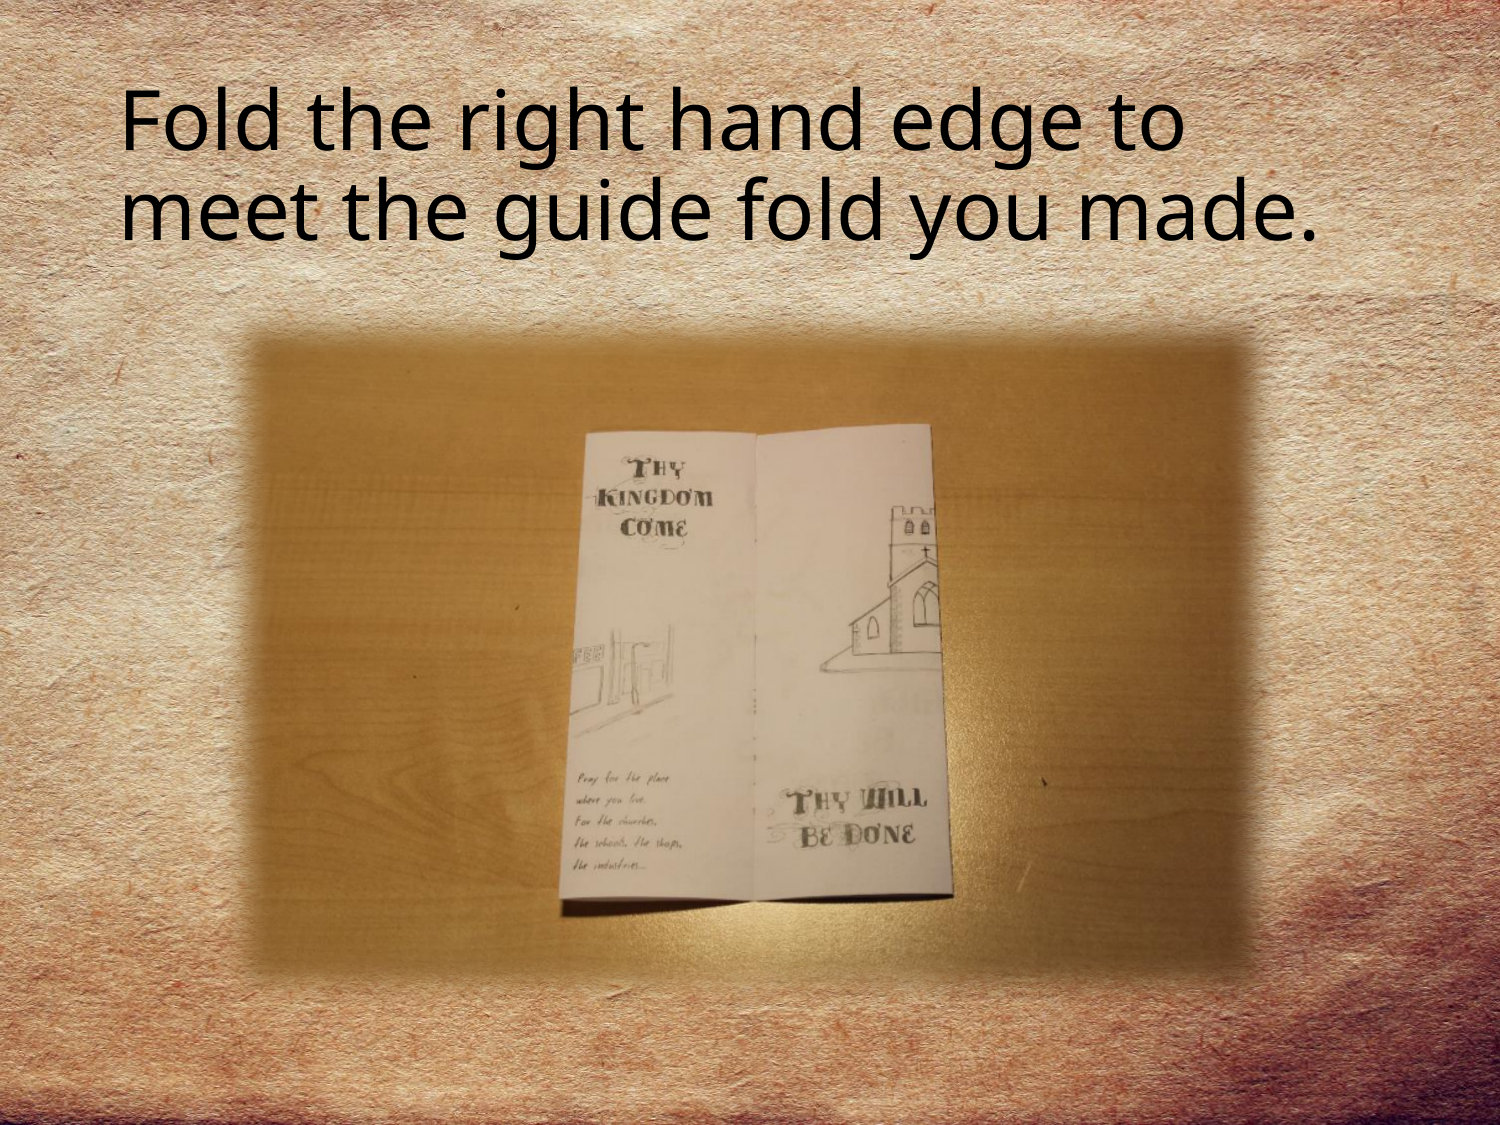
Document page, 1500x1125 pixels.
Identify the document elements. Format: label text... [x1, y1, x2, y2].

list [214, 299, 1286, 1014]
picture [0, 0, 1500, 1125]
title Fold the right hand edge to meet the guide fold you made. [103, 59, 1397, 278]
